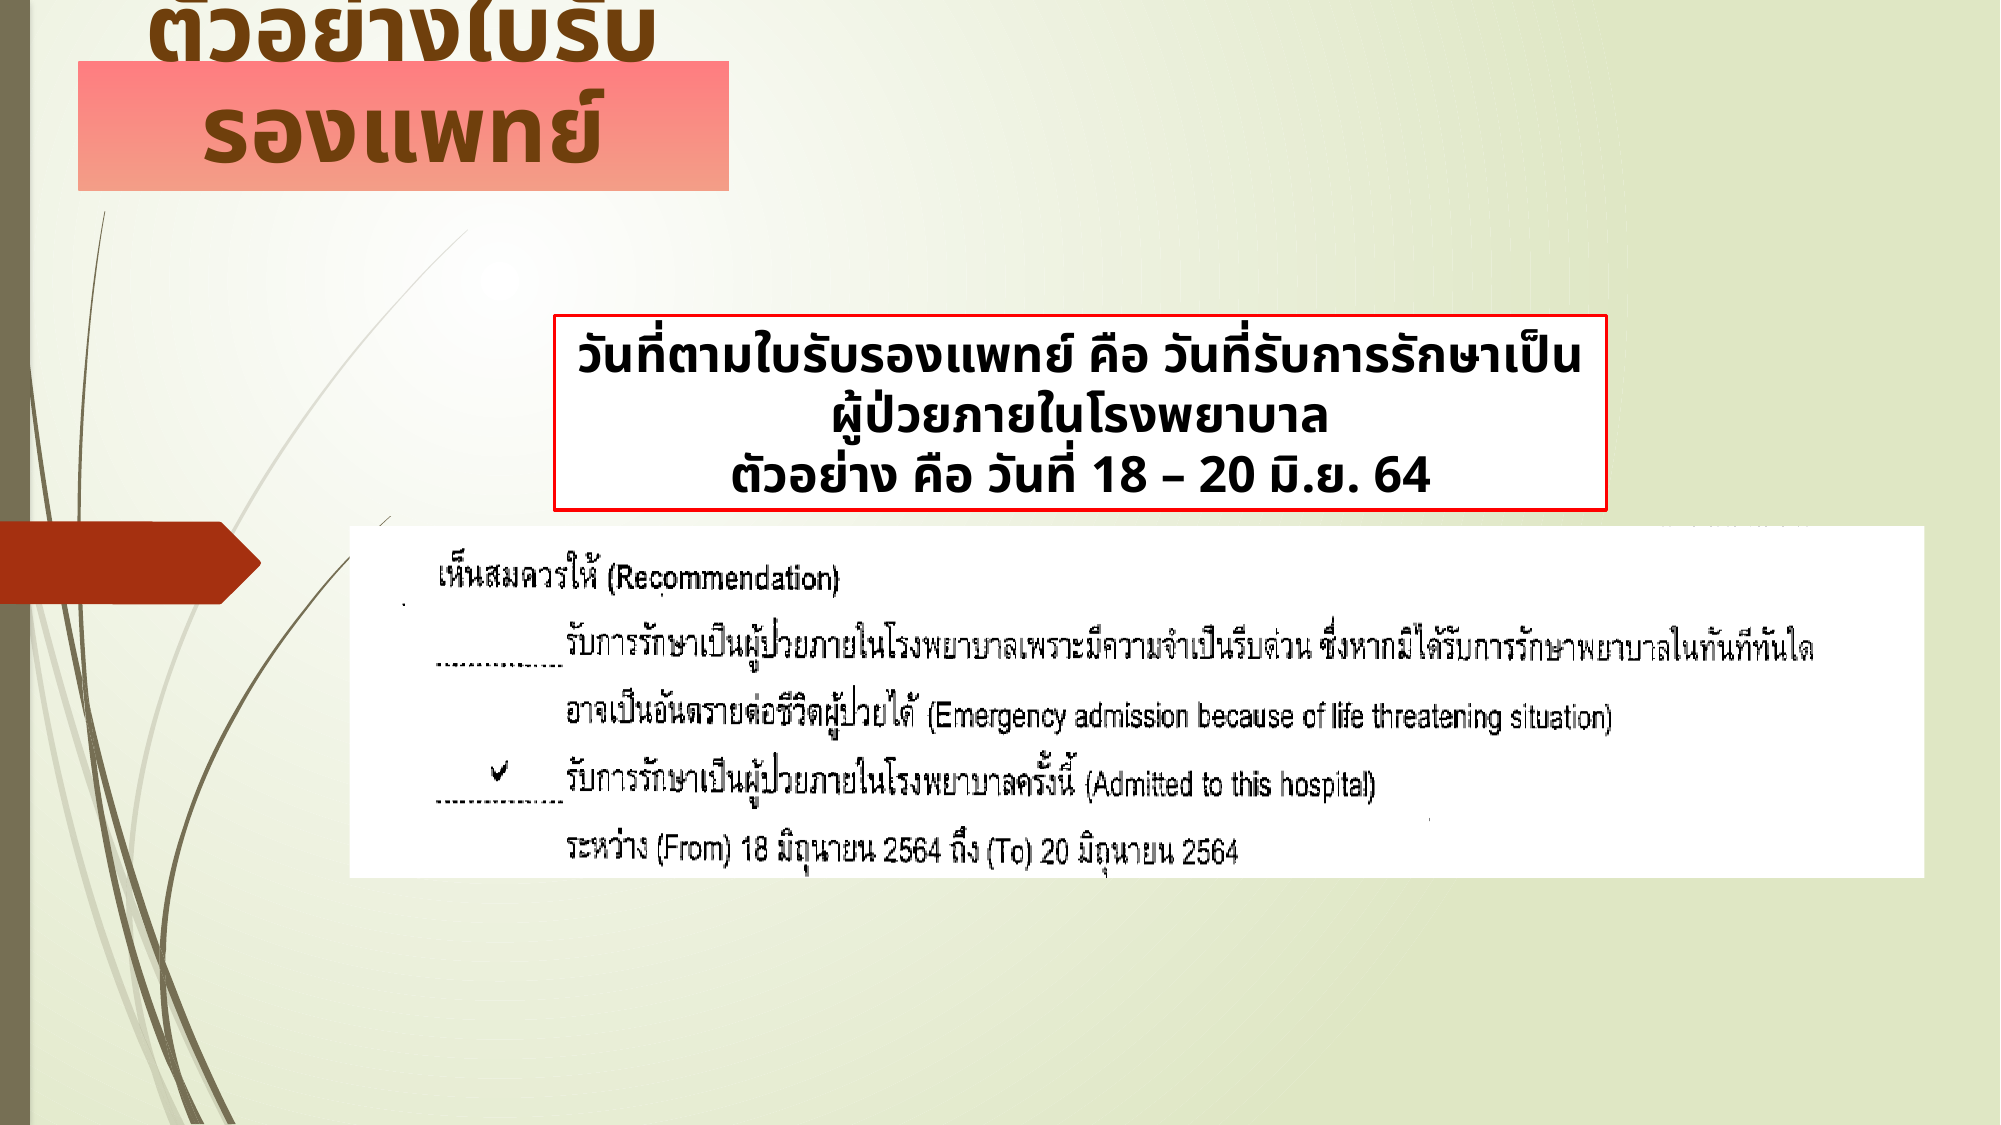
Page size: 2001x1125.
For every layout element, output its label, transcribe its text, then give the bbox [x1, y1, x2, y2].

text_box ตัวอย่างใบรับรองแพทย์ [78, 61, 729, 191]
text_box วันที่ตามใบรับรองแพทย์ คือ วันที่รับการรักษาเป็นผู้ป่วยภายในโรงพยาบาล ตัวอย่าง คือ วันที่ 18 – 20 มิ.ย. 64 [553, 314, 1608, 511]
picture [349, 526, 1925, 878]
